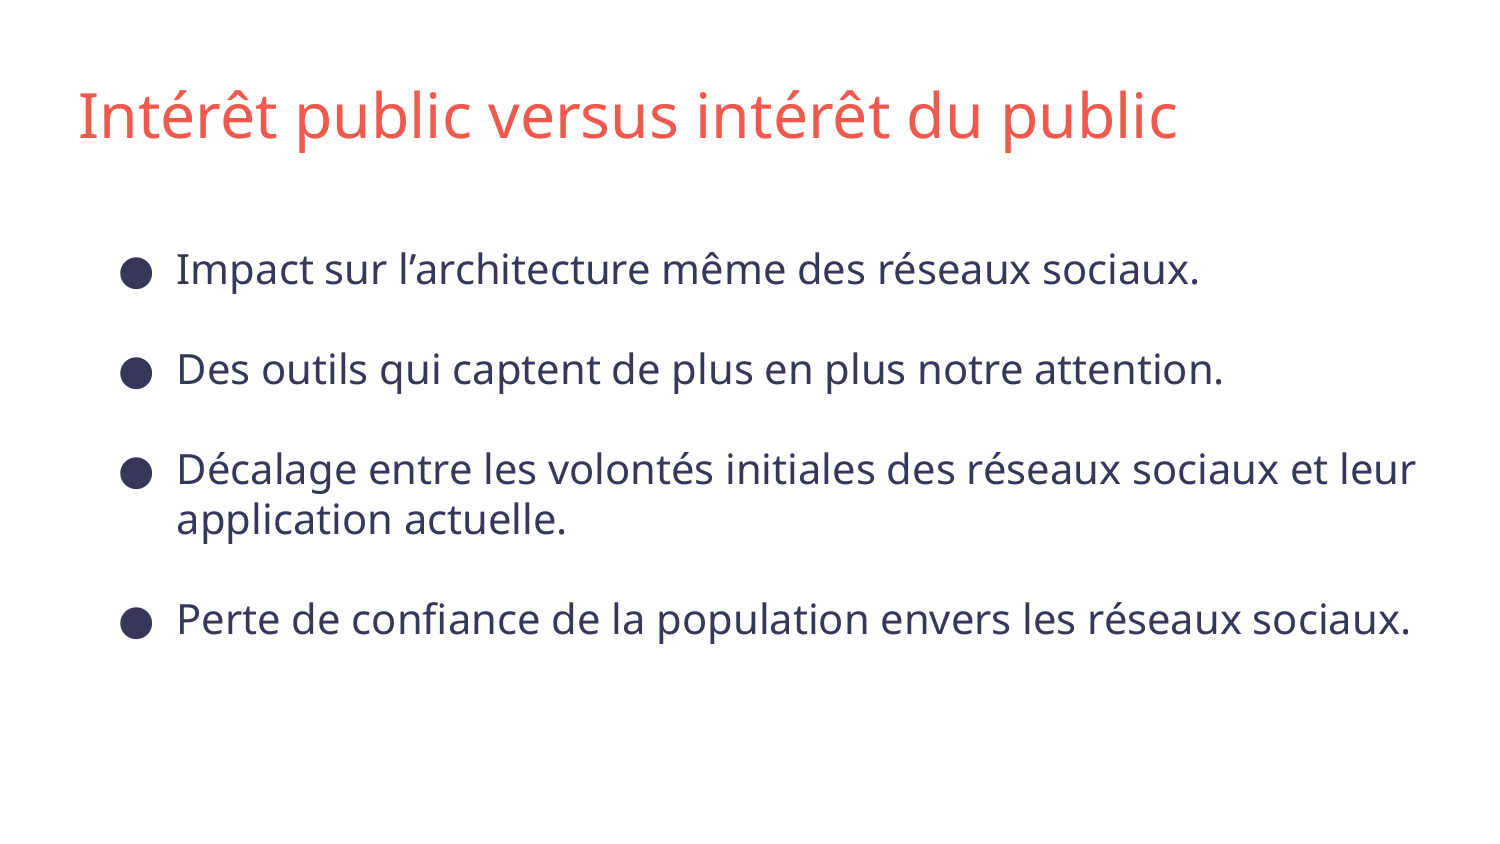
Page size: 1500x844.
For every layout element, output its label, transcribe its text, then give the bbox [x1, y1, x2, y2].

title Intérêt public versus intérêt du public [78, 67, 1422, 161]
text_box Impact sur l’architecture même des réseaux sociaux. Des outils qui captent de plus en plus notre attention. Décalage entre les volontés initiales des réseaux sociaux et leur application actuelle. Perte de confiance de la population envers les réseaux sociaux. [86, 228, 1448, 659]
